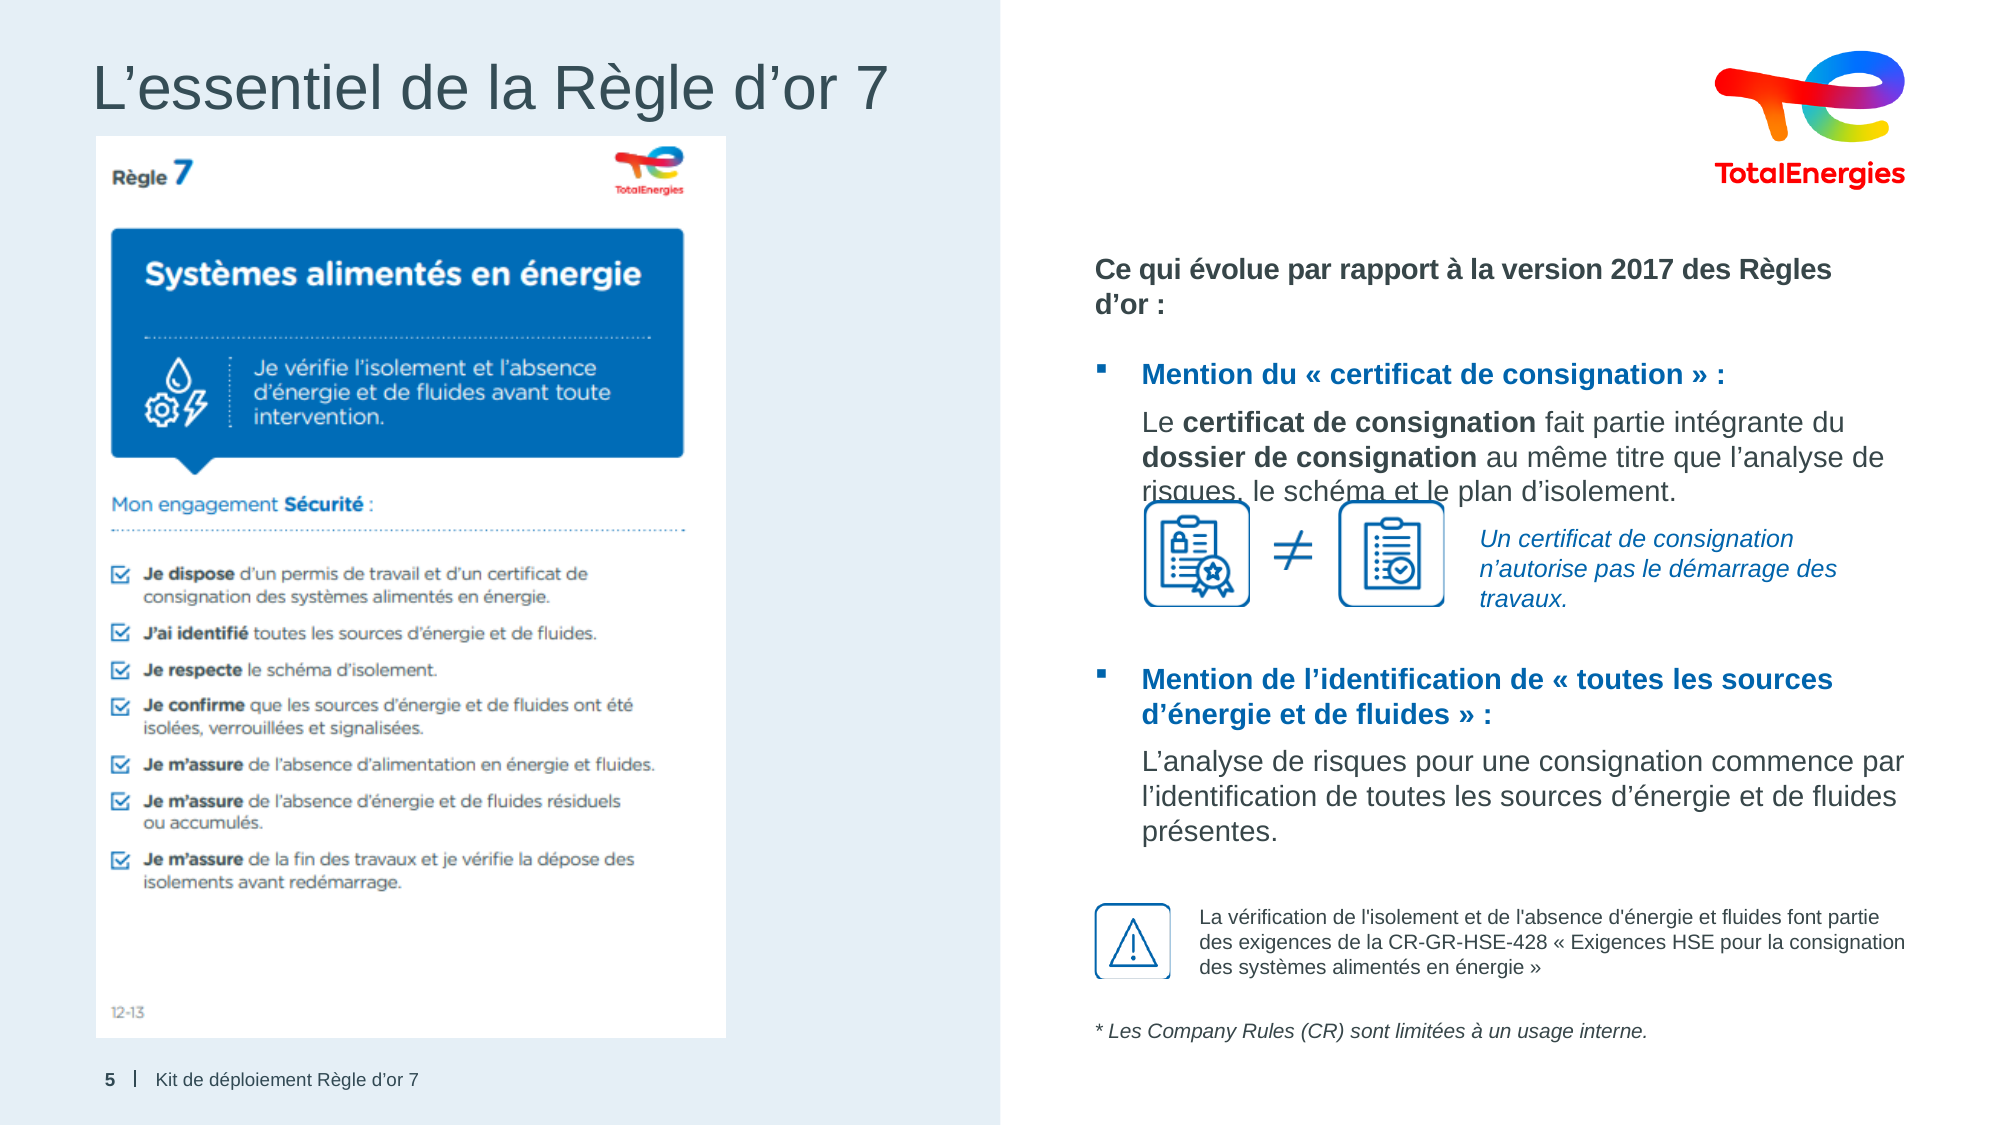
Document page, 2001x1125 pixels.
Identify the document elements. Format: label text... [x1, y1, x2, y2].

text_box La vérification de l'isolement et de l'absence d'énergie et fluides font partie des exigences de la CR-GR-HSE-428 « Exigences HSE pour la consignation des systèmes alimentés en énergie » [1199, 903, 1910, 979]
text_box * Les Company Rules (CR) sont limitées à un usage interne. [1094, 1018, 1761, 1044]
text_box Mention de l’identification de « toutes les sources d’énergie et de fluides » : L’analyse de risques pour une consignation commence par l’identification de toutes les sources d’énergie et de fluides présentes. [1094, 660, 1910, 848]
picture [96, 136, 726, 1038]
footer Kit de déploiement Règle d’or 7 [140, 1058, 732, 1100]
picture [1338, 500, 1445, 607]
text_box [0, 0, 1001, 1125]
picture [1688, 24, 1931, 216]
picture [1094, 903, 1171, 979]
slide_number 5 [35, 1058, 131, 1100]
picture [1143, 500, 1250, 607]
text_box Ce qui évolue par rapport à la version 2017 des Règles d’or : Mention du « certificat de consignation » : Le certificat de consignation fait partie intégrante du dossier de consignation au même titre que l’analyse de risques, le schéma et le plan d’isolement. [1094, 250, 1910, 508]
text_box Un certificat de consignation n’autorise pas le démarrage des travaux. [1479, 522, 1910, 613]
picture [1273, 530, 1313, 570]
title L’essentiel de la Règle d’or 7 [77, 39, 1000, 140]
